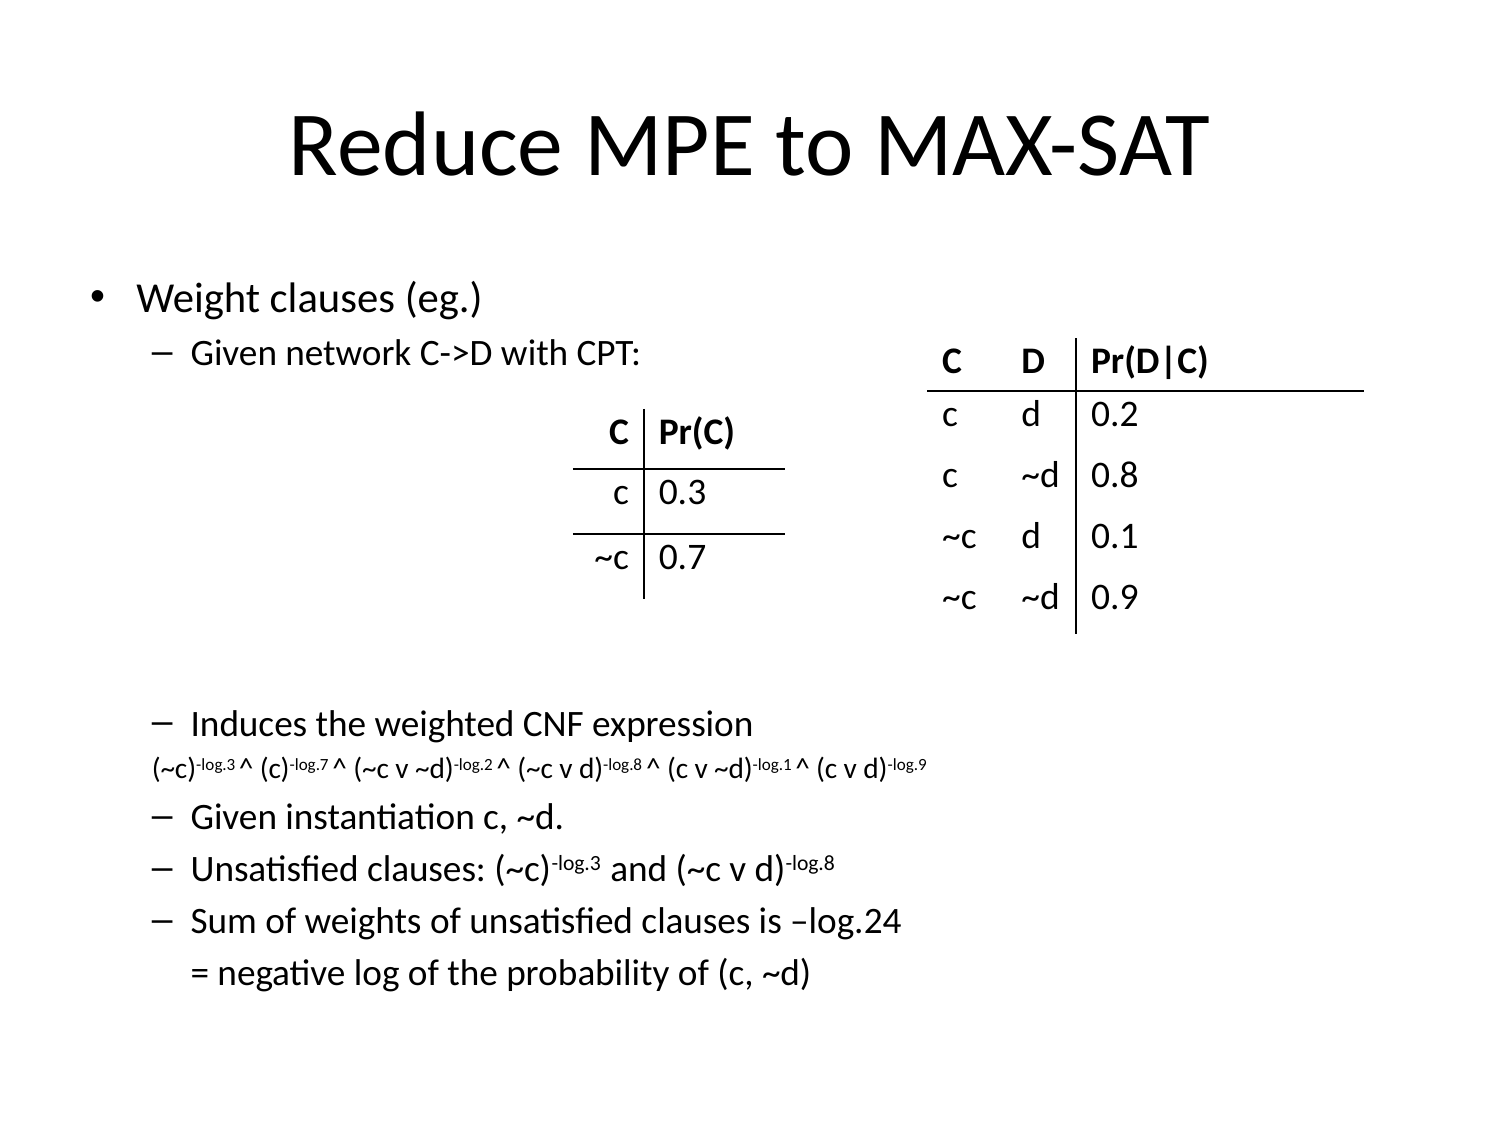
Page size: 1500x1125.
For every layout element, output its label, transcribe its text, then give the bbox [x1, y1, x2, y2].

table_header C [927, 338, 1006, 390]
table_cell ~c [927, 513, 1006, 573]
table_cell ~c [927, 573, 1006, 634]
table_cell 0.9 [1077, 573, 1364, 634]
table_cell 0.3 [645, 470, 785, 533]
table_cell 0.8 [1077, 452, 1364, 513]
table_cell 0.1 [1077, 513, 1364, 573]
table_cell c [927, 452, 1006, 513]
table_cell c [927, 392, 1006, 452]
table_header C [573, 409, 643, 468]
table_cell ~d [1006, 452, 1075, 513]
table_cell ~c [573, 535, 643, 599]
table_cell ~d [1006, 573, 1075, 634]
table_cell d [1006, 513, 1075, 573]
table_header Pr(D|C) [1077, 338, 1364, 390]
table_header Pr(C) [645, 409, 785, 468]
table_cell c [573, 470, 643, 533]
table_cell 0.7 [645, 535, 785, 599]
table_cell d [1006, 392, 1075, 452]
list Weight clauses (eg.) Given network C->D with CPT: Induces the weighted CNF expression (~c)-log.3 ^ (c)-log.7 ^ (~c v ~d)-log.2 ^ (~c v d)-log.8 ^ (c v ~d)-log.1 ^ (c v d)-log.9 Given instantiation c, ~d. Unsatisfied clauses: (~c)-log.3 and (~c v d)-log.8 Sum of weights of unsatisfied clauses is –log.24 = negative log of the probability of (c, ~d) [74, 262, 1426, 1006]
table_cell 0.2 [1077, 392, 1364, 452]
table_header D [1006, 338, 1075, 390]
title Reduce MPE to MAX-SAT [74, 44, 1426, 233]
